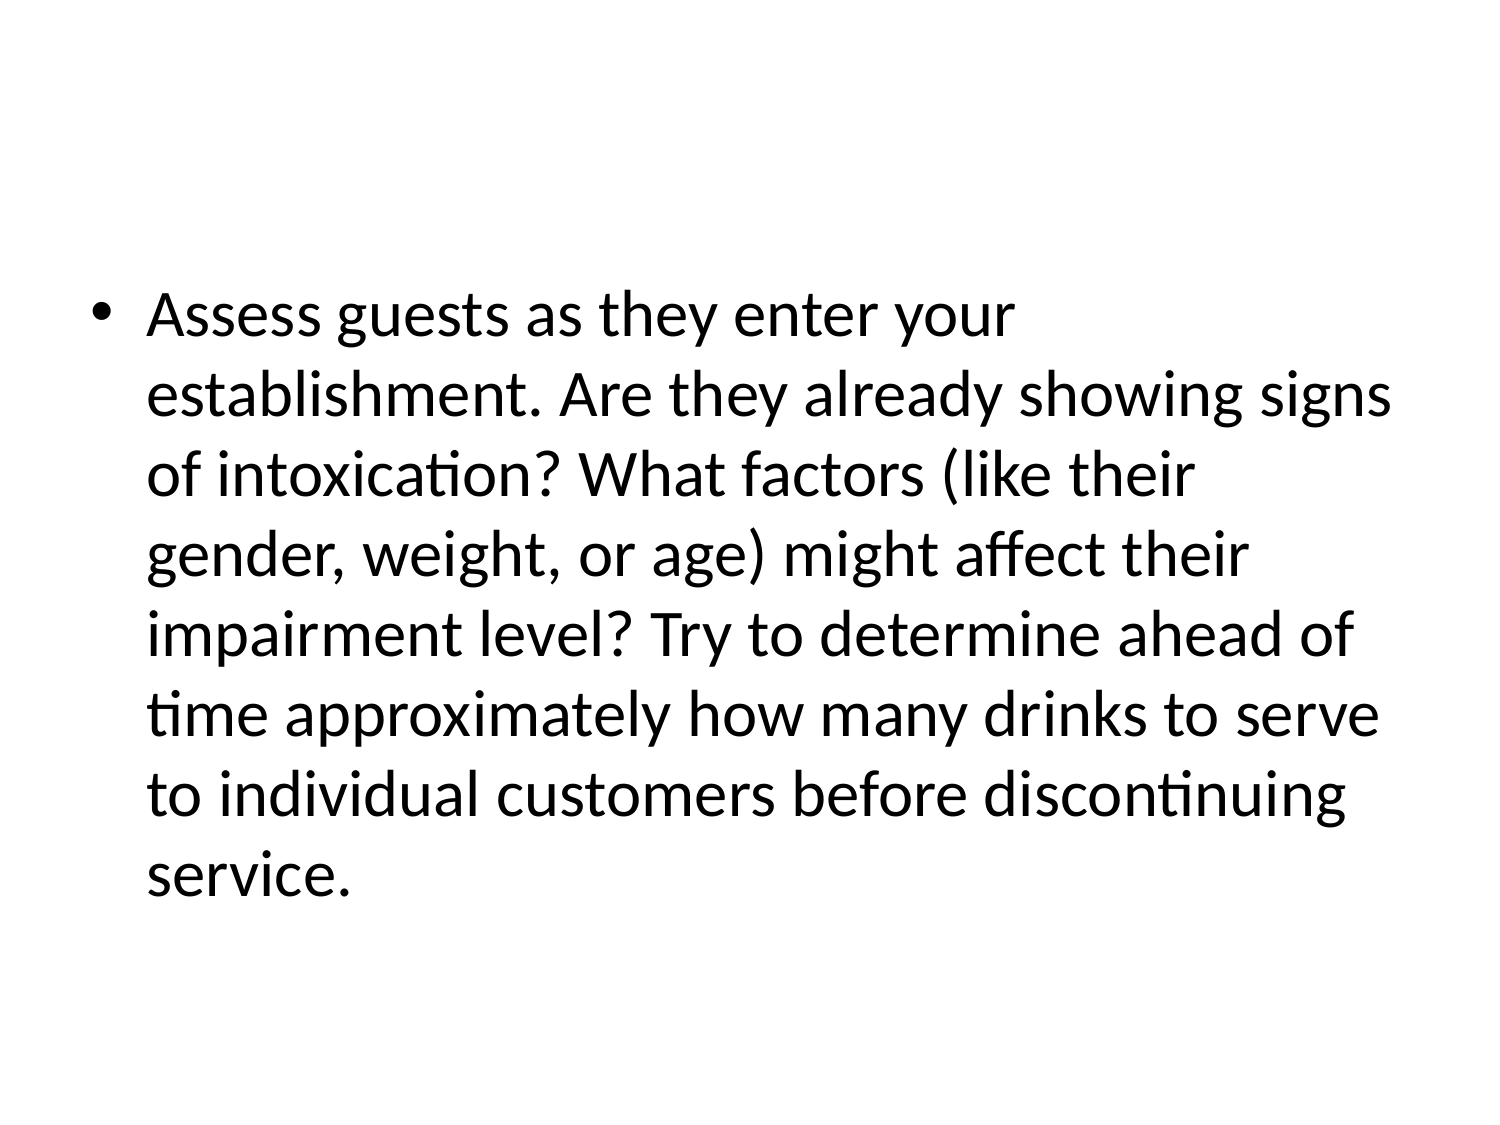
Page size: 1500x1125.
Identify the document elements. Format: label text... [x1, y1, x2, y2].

list Assess guests as they enter your establishment. Are they already showing signs of intoxication? What factors (like their gender, weight, or age) might affect their impairment level? Try to determine ahead of time approximately how many drinks to serve to individual customers before discontinuing service. [75, 262, 1425, 1005]
